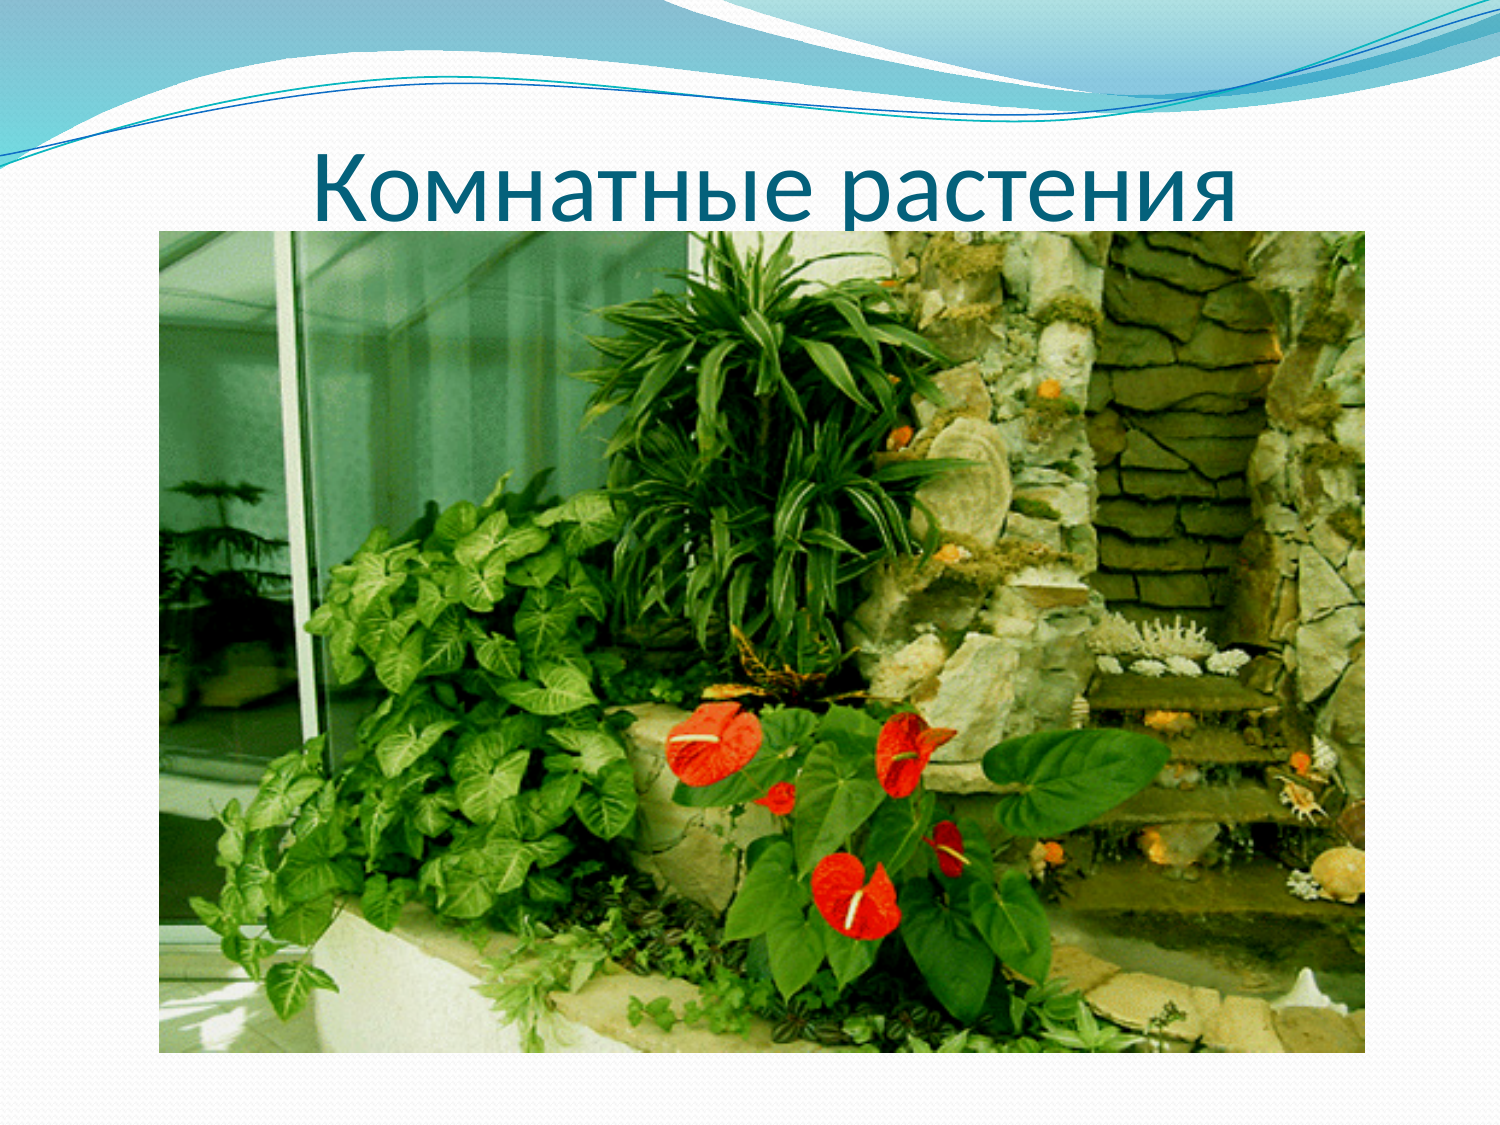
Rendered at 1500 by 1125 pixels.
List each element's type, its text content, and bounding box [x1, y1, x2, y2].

title Комнатные растения [100, 54, 1451, 243]
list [159, 231, 1365, 1053]
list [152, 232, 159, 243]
